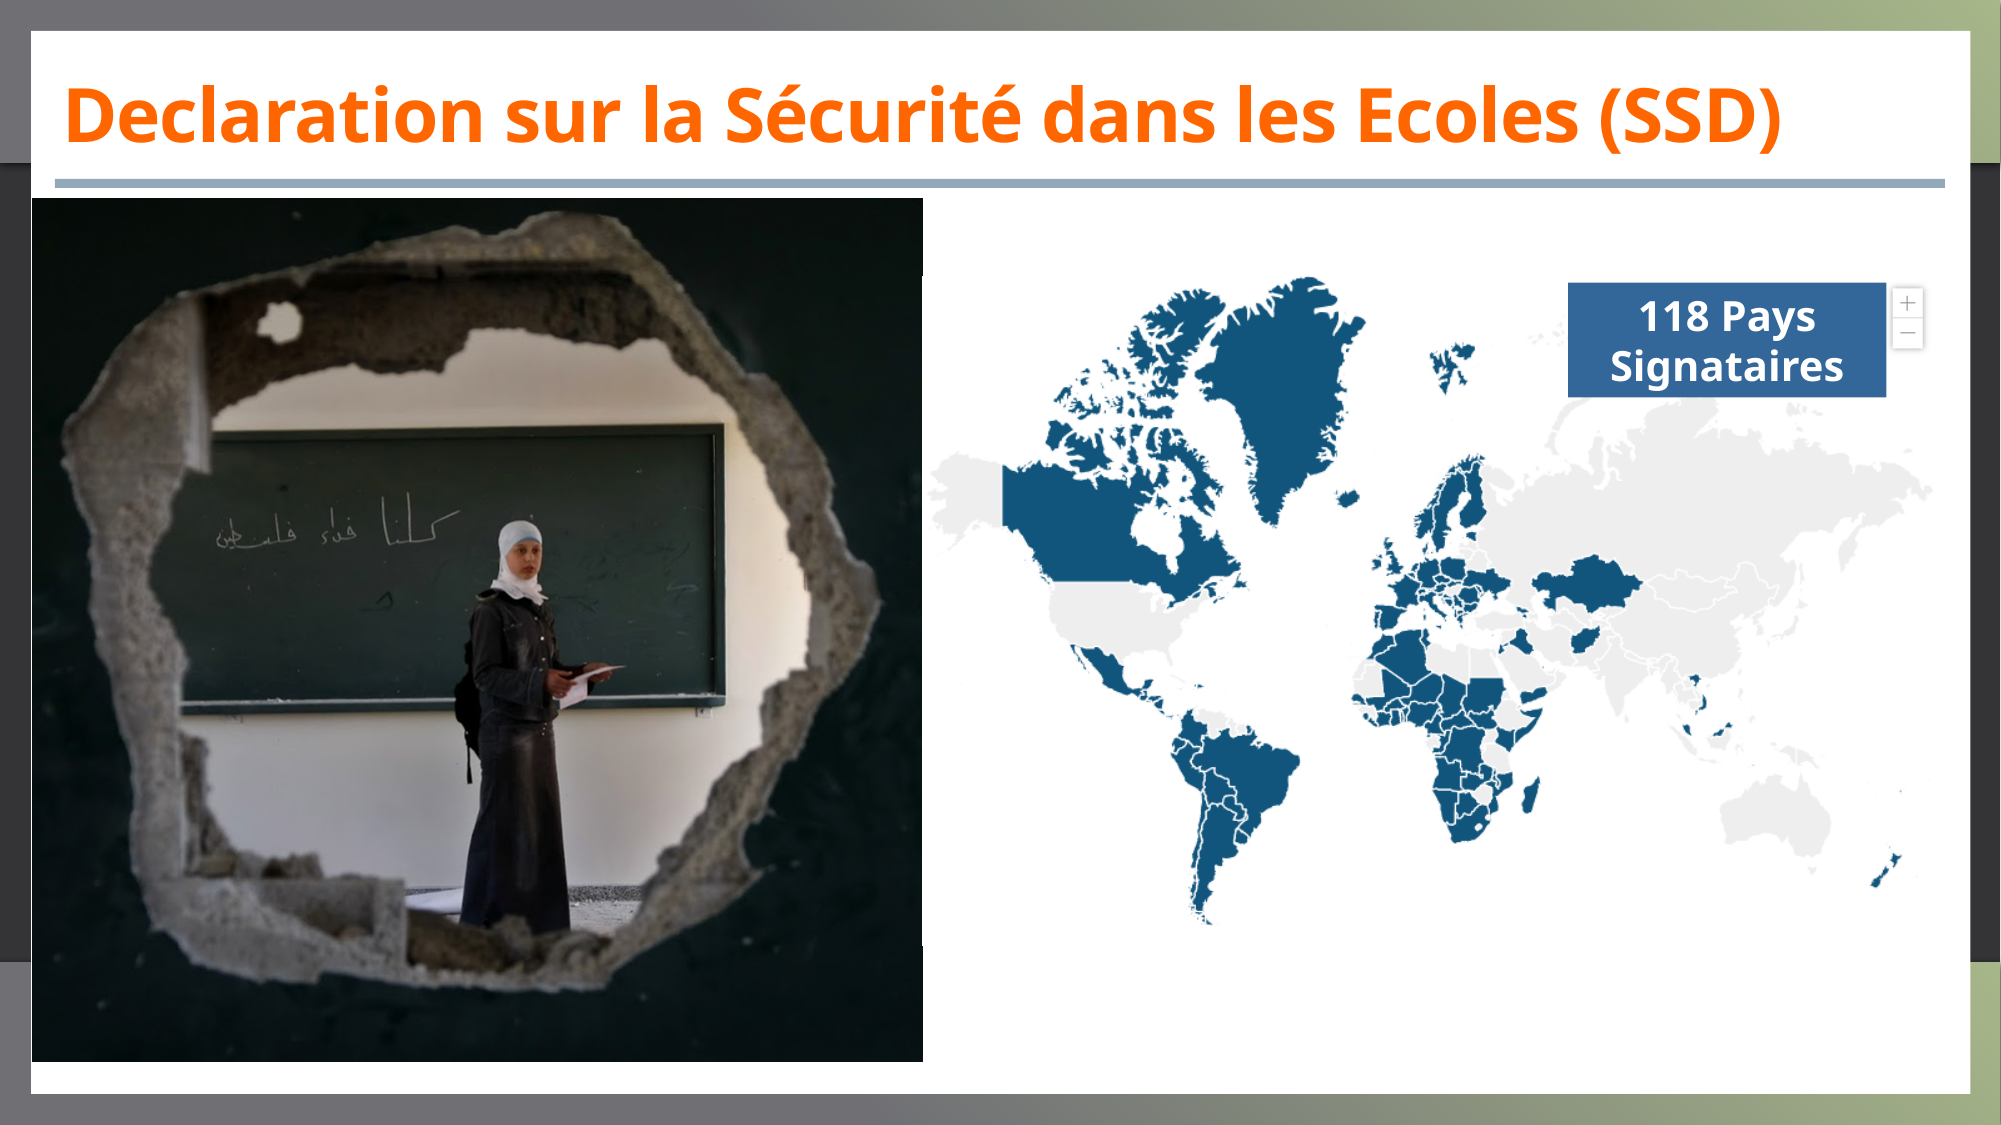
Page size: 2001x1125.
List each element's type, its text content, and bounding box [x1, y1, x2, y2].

picture [32, 197, 1968, 1062]
title Declaration sur la Sécurité dans les Ecoles (SSD) [47, 37, 2000, 167]
